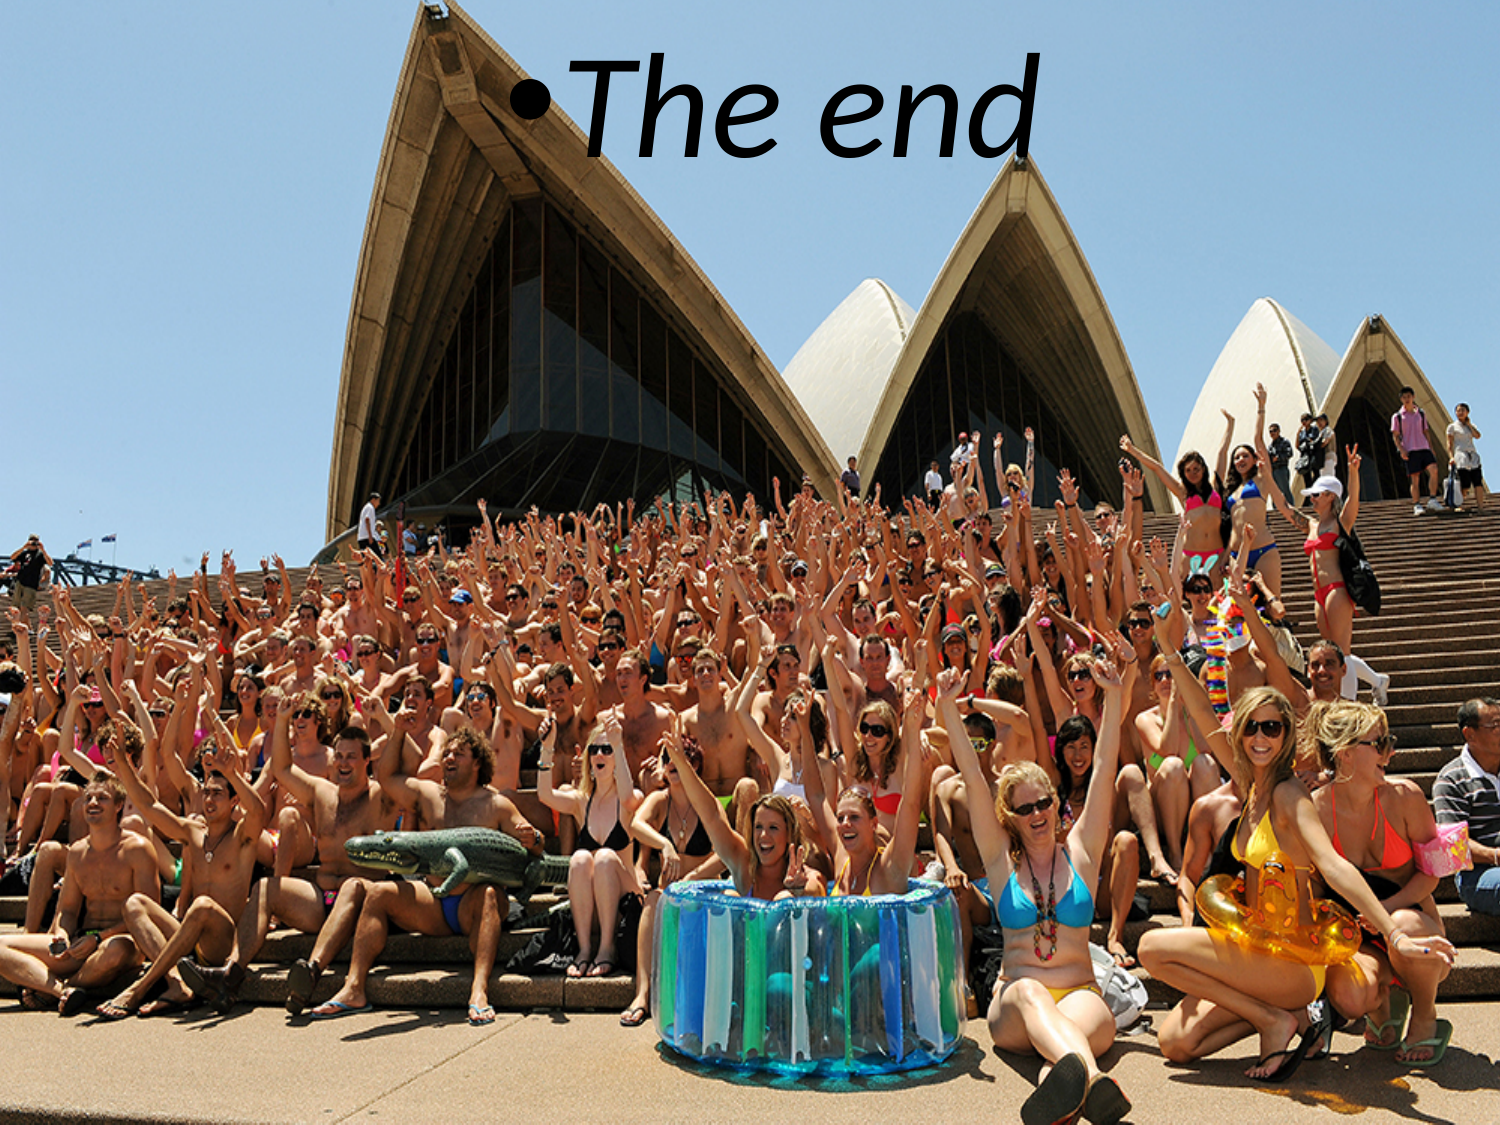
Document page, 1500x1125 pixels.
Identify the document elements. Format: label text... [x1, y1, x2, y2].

picture [0, 0, 1500, 1125]
list The end [407, 0, 1140, 331]
